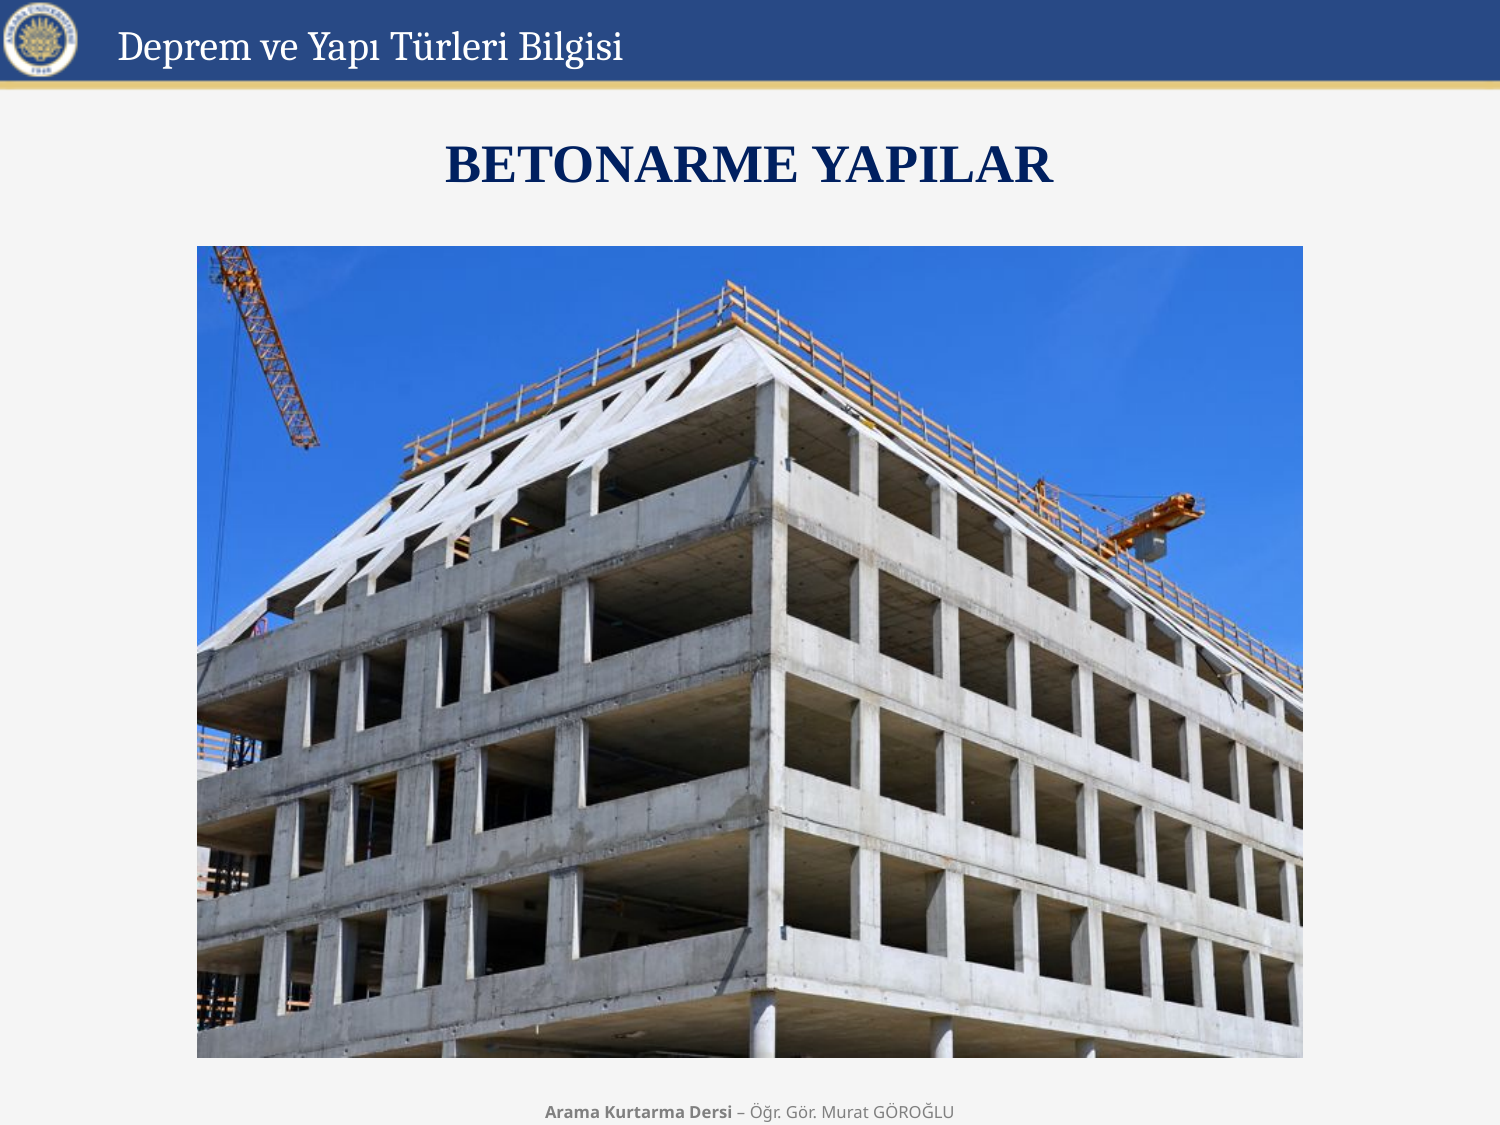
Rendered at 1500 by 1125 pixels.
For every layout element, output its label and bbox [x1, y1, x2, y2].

list [0, 0, 1500, 1125]
picture [197, 246, 1303, 1058]
